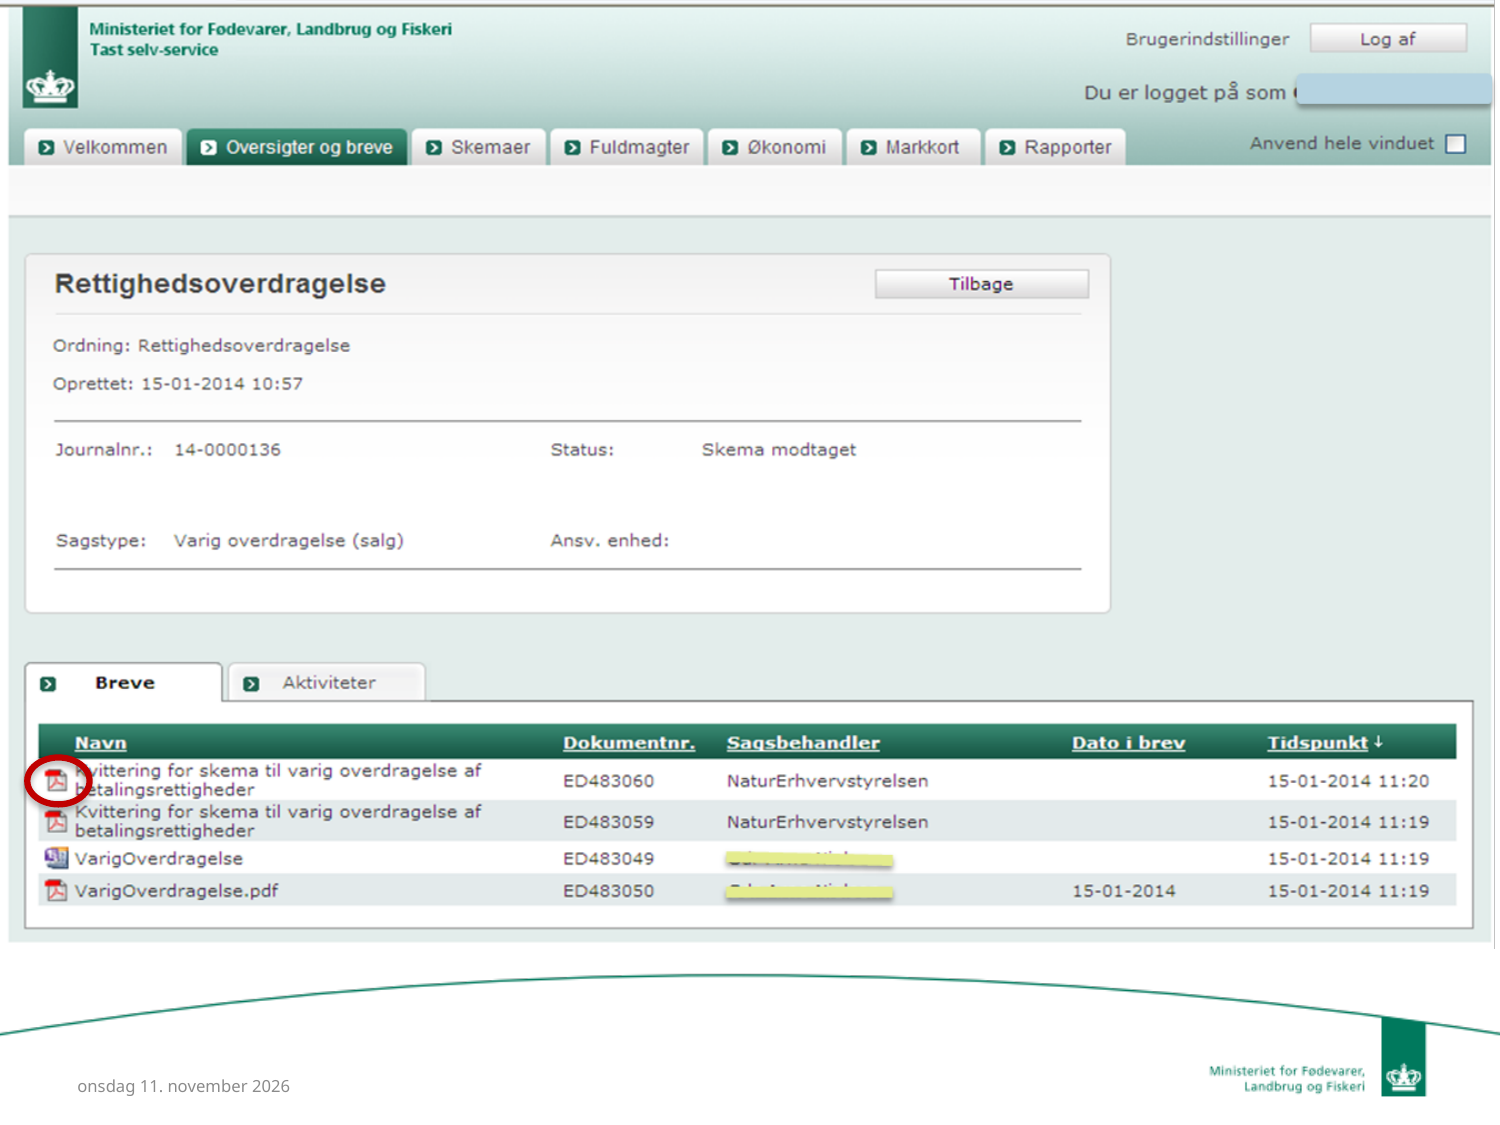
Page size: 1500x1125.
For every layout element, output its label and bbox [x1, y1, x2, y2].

slide_number [77, 1048, 369, 1125]
picture [0, 0, 1500, 949]
